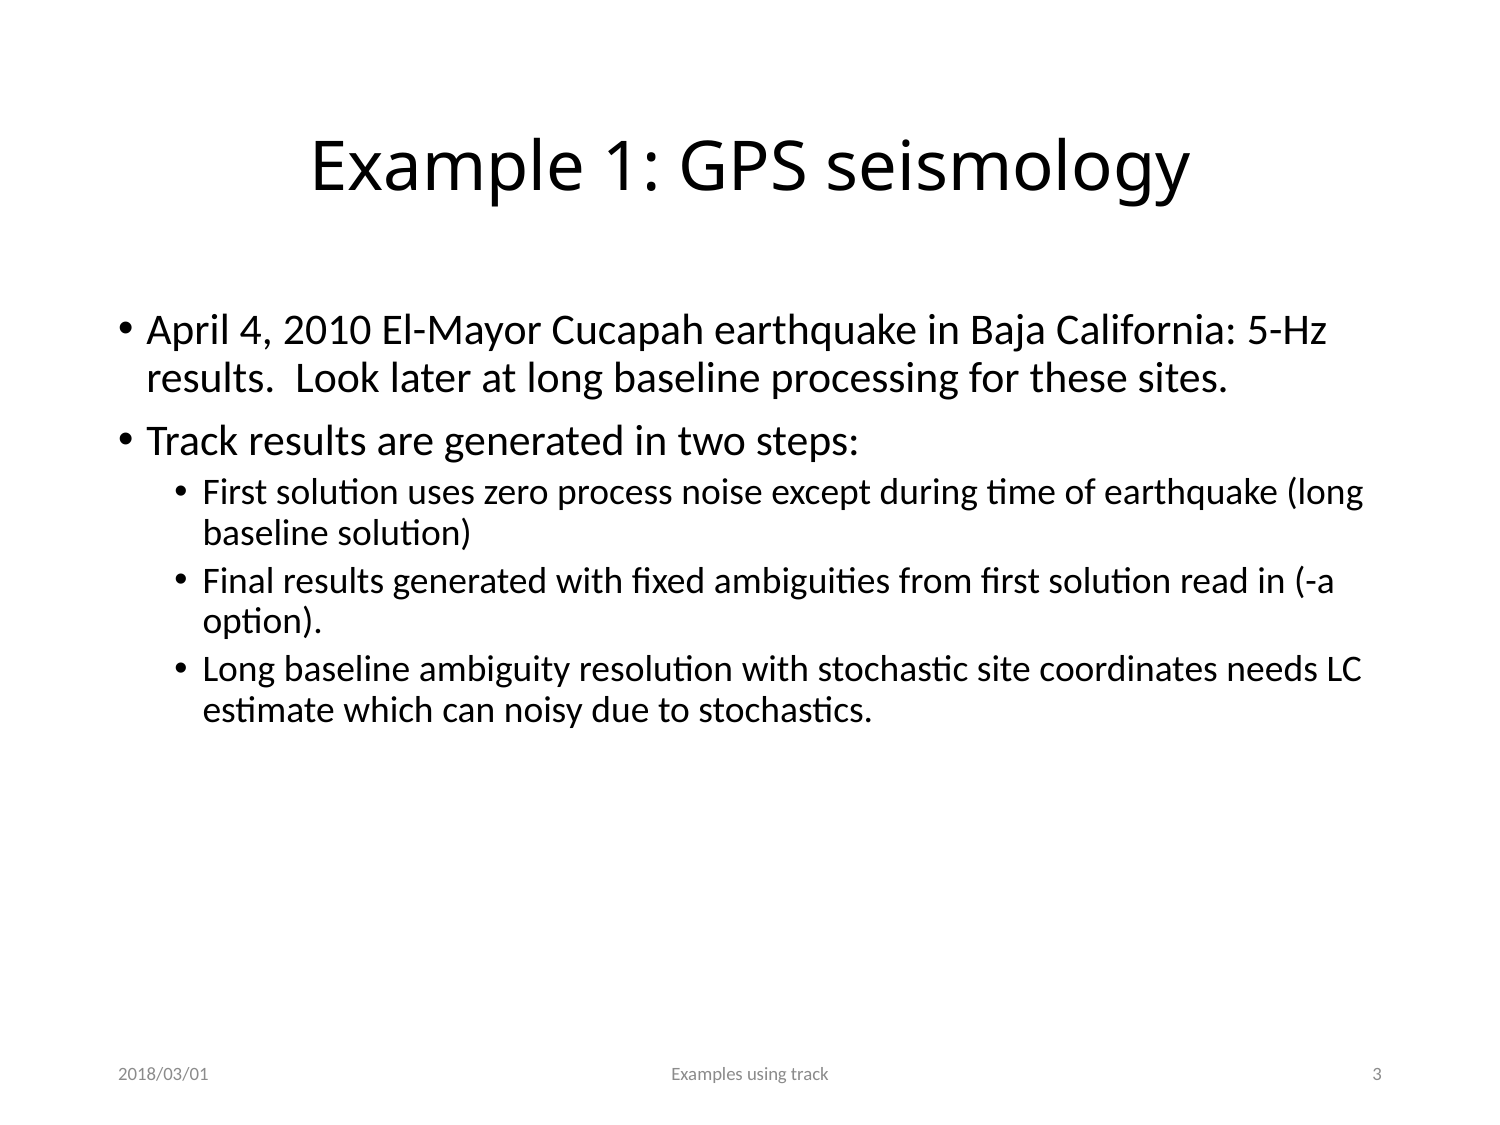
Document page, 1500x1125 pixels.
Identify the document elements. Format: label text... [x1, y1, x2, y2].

title Example 1: GPS seismology [103, 59, 1397, 278]
slide_number 2 [1059, 1042, 1397, 1103]
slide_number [103, 1042, 441, 1103]
list April 4, 2010 El-Mayor Cucapah earthquake in Baja California: 5-Hz results. Look later at long baseline processing for these sites. Track results are generated in two steps: First solution uses zero process noise except during time of earthquake (long baseline solution) Final results generated with fixed ambiguities from first solution read in (-a option). Long baseline ambiguity resolution with stochastic site coordinates needs LC estimate which can noisy due to stochastics. [103, 299, 1397, 1014]
footer Examples using track [496, 1042, 1004, 1103]
